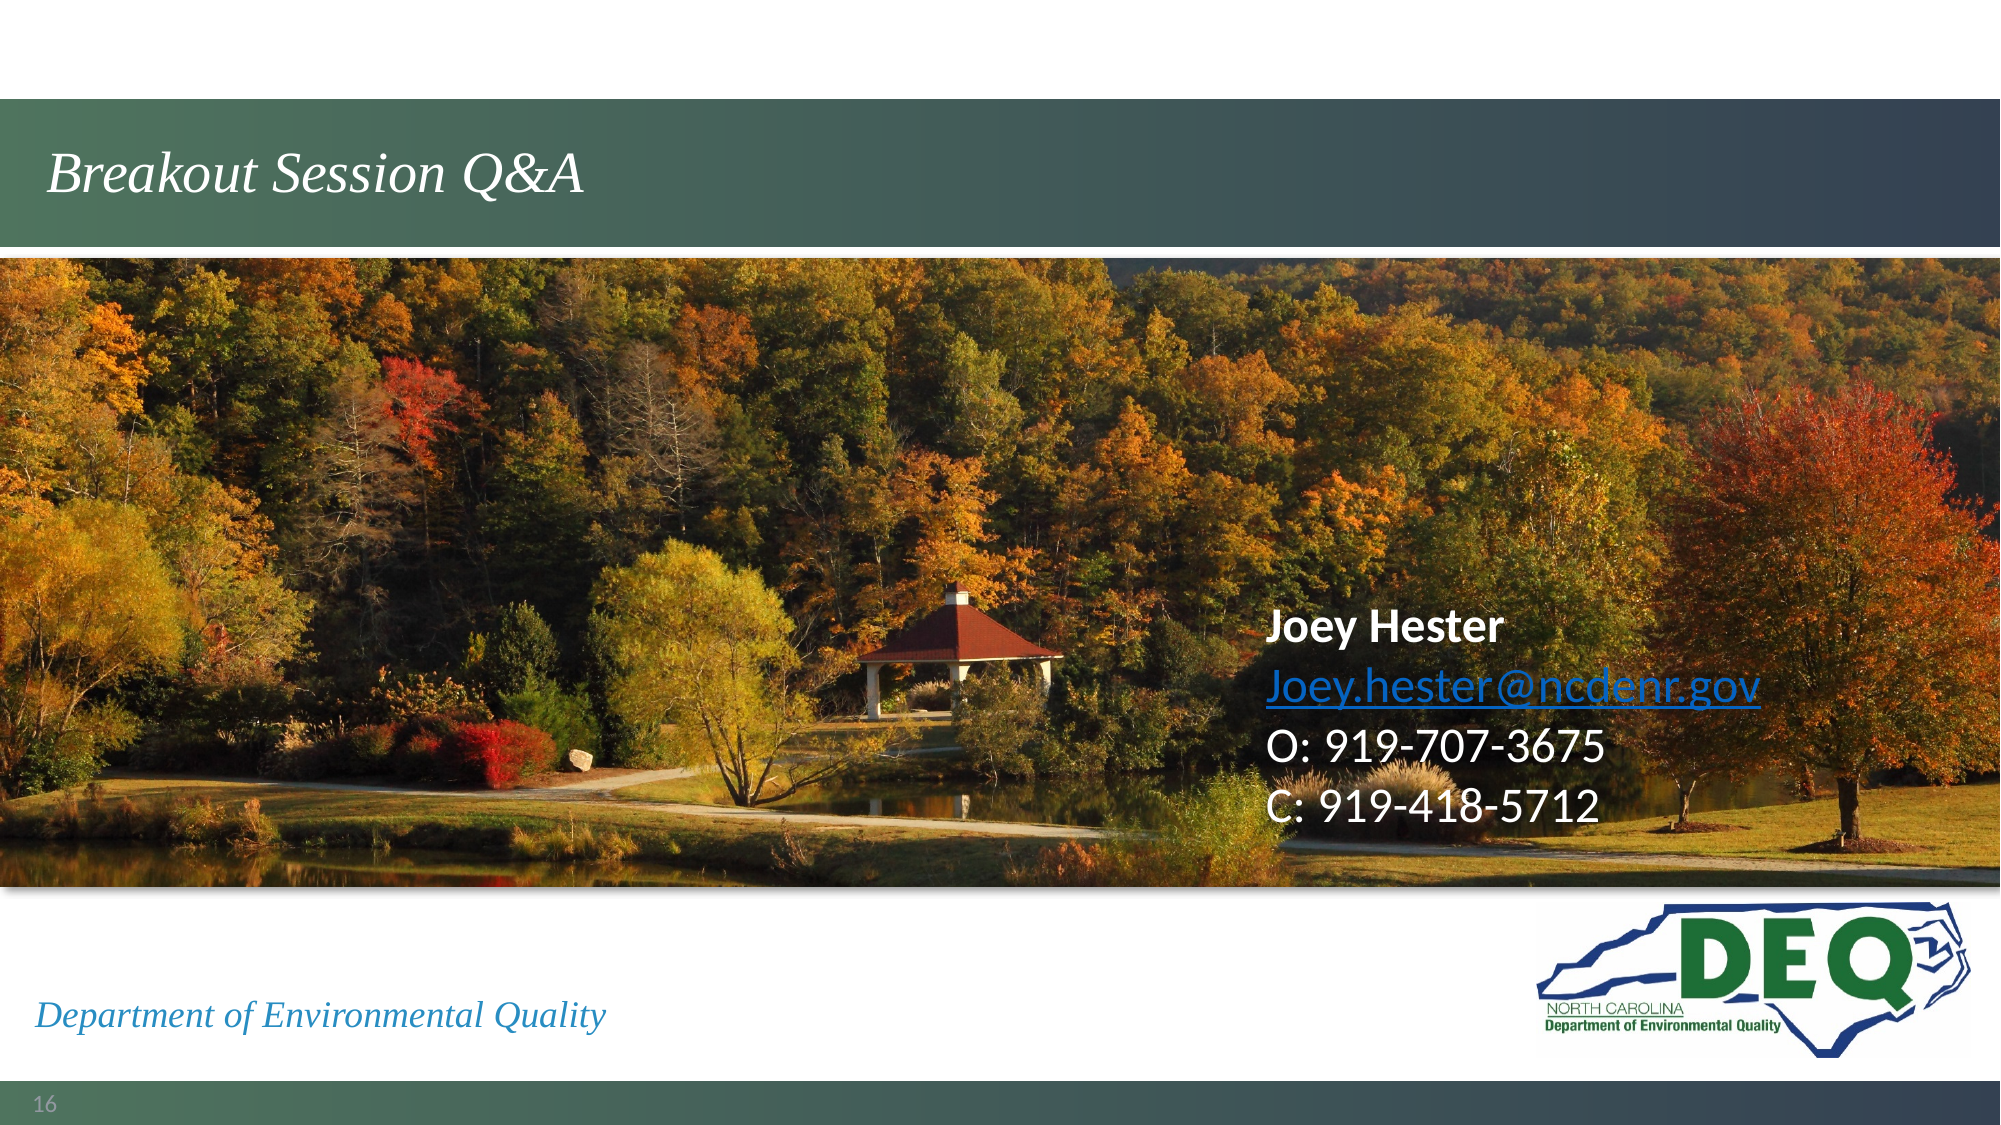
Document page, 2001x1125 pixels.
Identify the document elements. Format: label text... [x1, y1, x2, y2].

picture [0, 258, 2000, 887]
title Breakout Session Q&A [31, 100, 1969, 247]
picture [1536, 902, 1971, 1058]
text_box Department of Environmental Quality [20, 984, 636, 1046]
slide_number 16 [17, 1091, 468, 1114]
